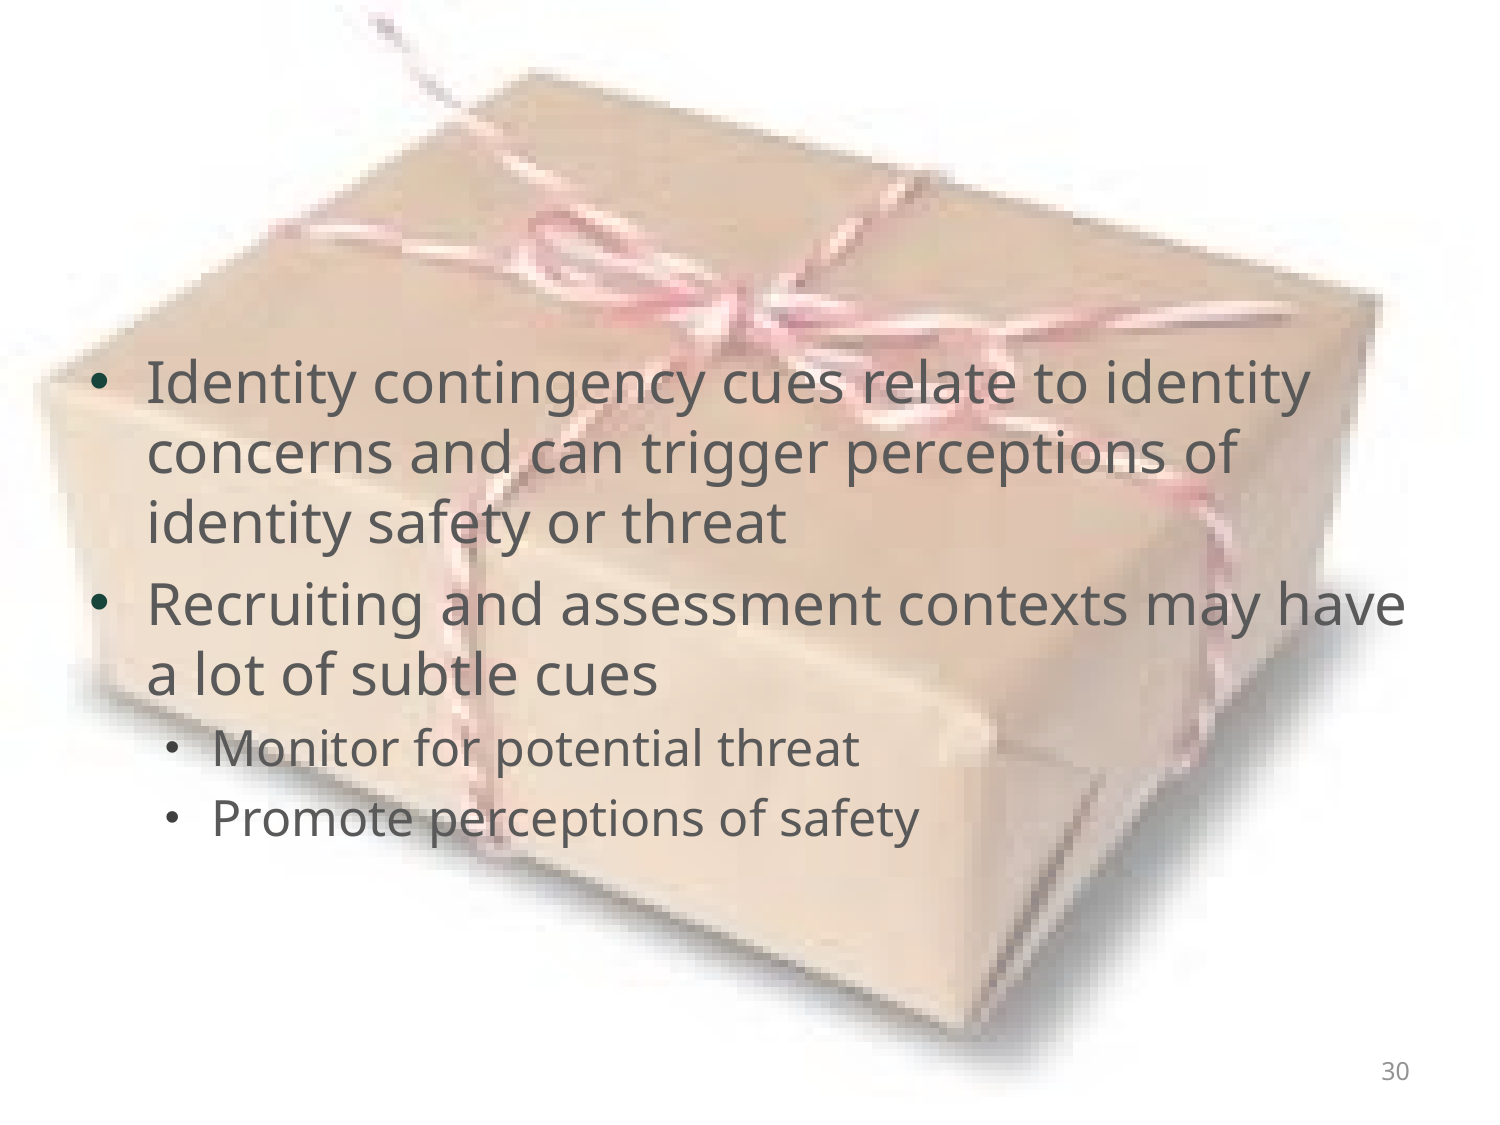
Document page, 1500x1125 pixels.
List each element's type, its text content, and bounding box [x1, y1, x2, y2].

slide_number 30 [1074, 1042, 1425, 1103]
list Identity contingency cues relate to identity concerns and can trigger perceptions of identity safety or threat Recruiting and assessment contexts may have a lot of subtle cues Monitor for potential threat Promote perceptions of safety [75, 337, 1425, 1005]
